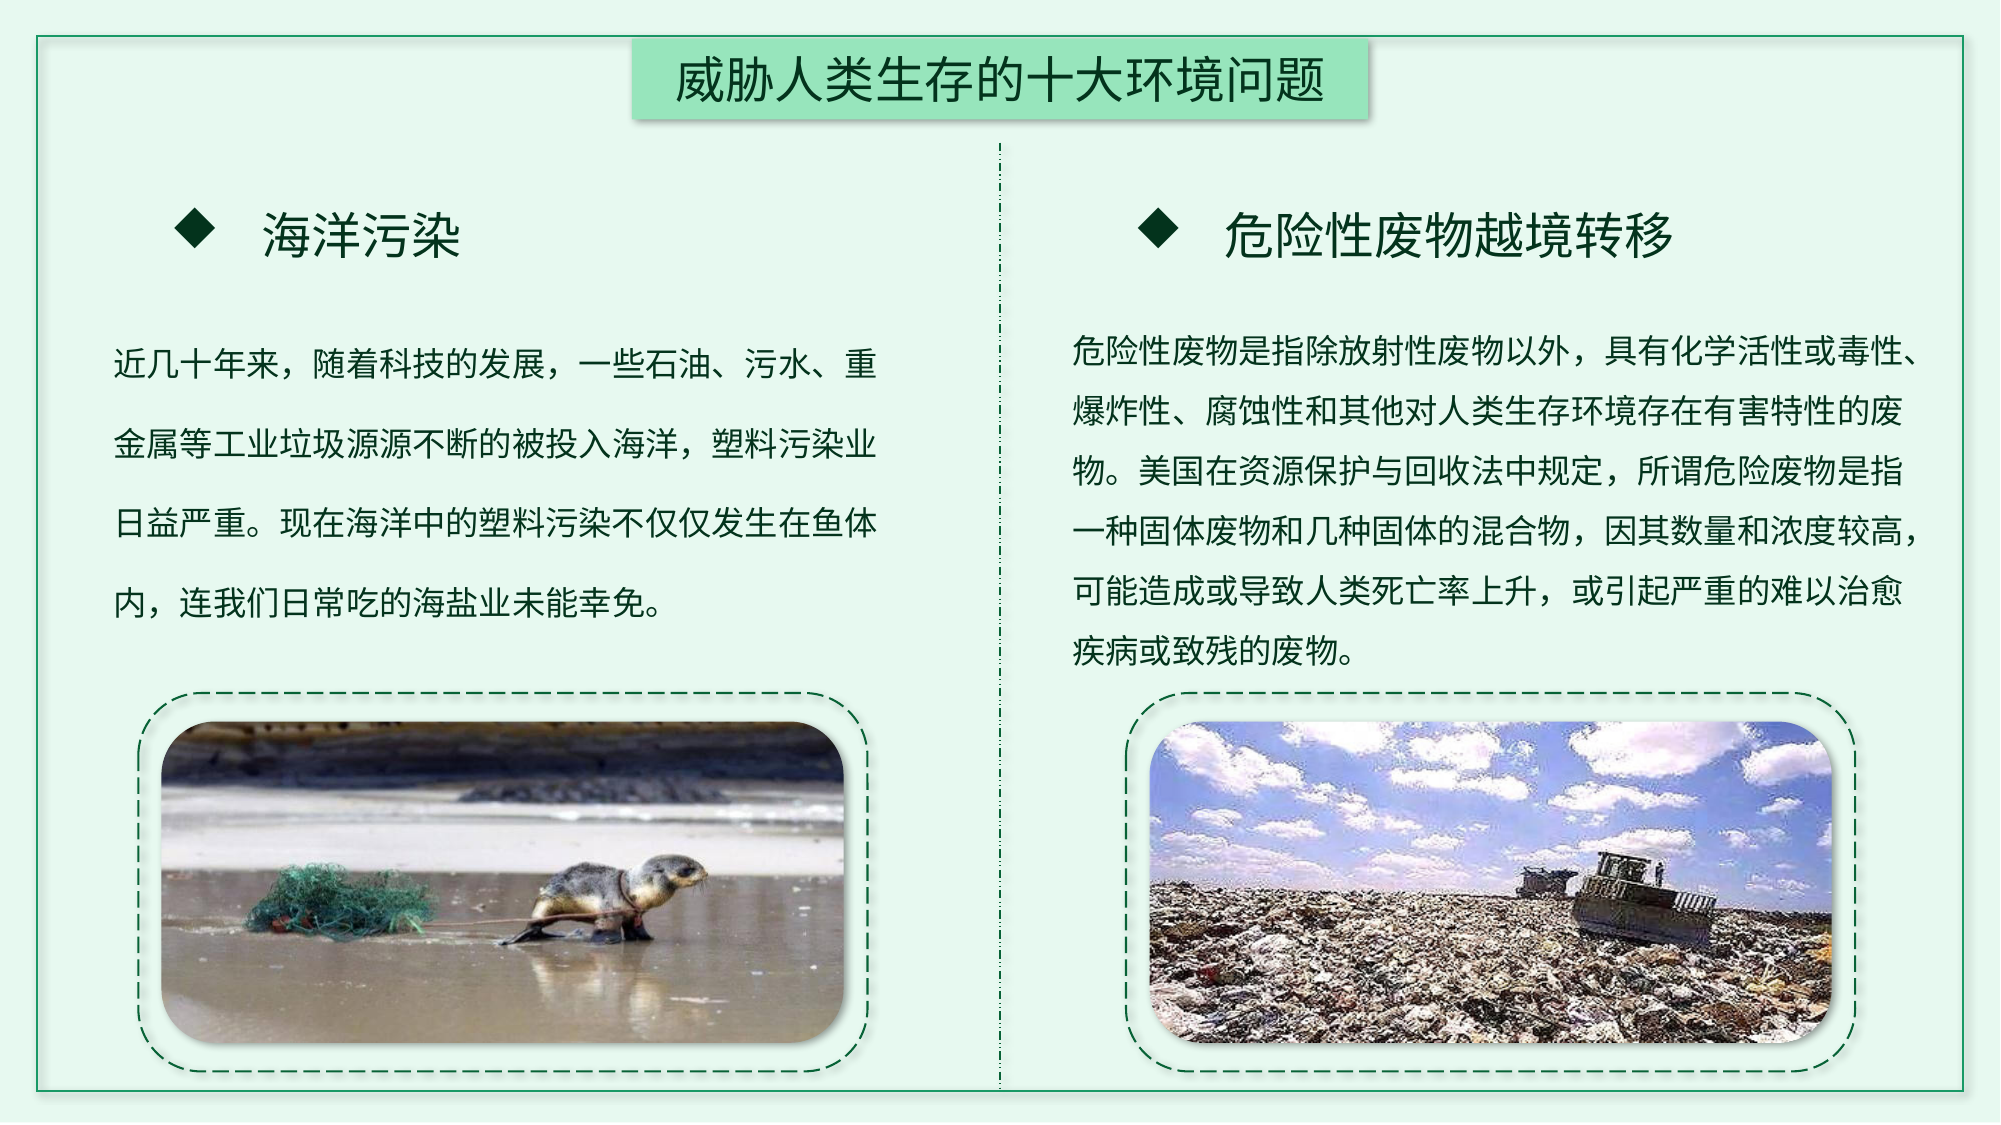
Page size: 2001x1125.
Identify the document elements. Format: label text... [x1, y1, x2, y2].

text_box [36, 35, 1964, 1092]
text_box [0, 0, 2000, 1123]
text_box 威胁人类生存的十大环境问题 [631, 38, 1369, 120]
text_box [1125, 692, 1856, 1072]
text_box 危险性废物是指除放射性废物以外，具有化学活性或毒性、爆炸性、腐蚀性和其他对人类生存环境存在有害特性的废物。美国在资源保护与回收法中规定，所谓危险废物是指一种固体废物和几种固体的混合物，因其数量和浓度较高，可能造成或导致人类死亡率上升，或引起严重的难以治愈疾病或致残的废物。 [1057, 303, 1924, 678]
text_box 海洋污染 [155, 197, 638, 273]
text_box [138, 692, 868, 1072]
text_box 近几十年来，随着科技的发展，一些石油、污水、重金属等工业垃圾源源不断的被投入海洋，塑料污染业日益严重。现在海洋中的塑料污染不仅仅发生在鱼体内，连我们日常吃的海盐业未能幸免。 [98, 295, 907, 630]
text_box 危险性废物越境转移 [1118, 197, 1715, 273]
